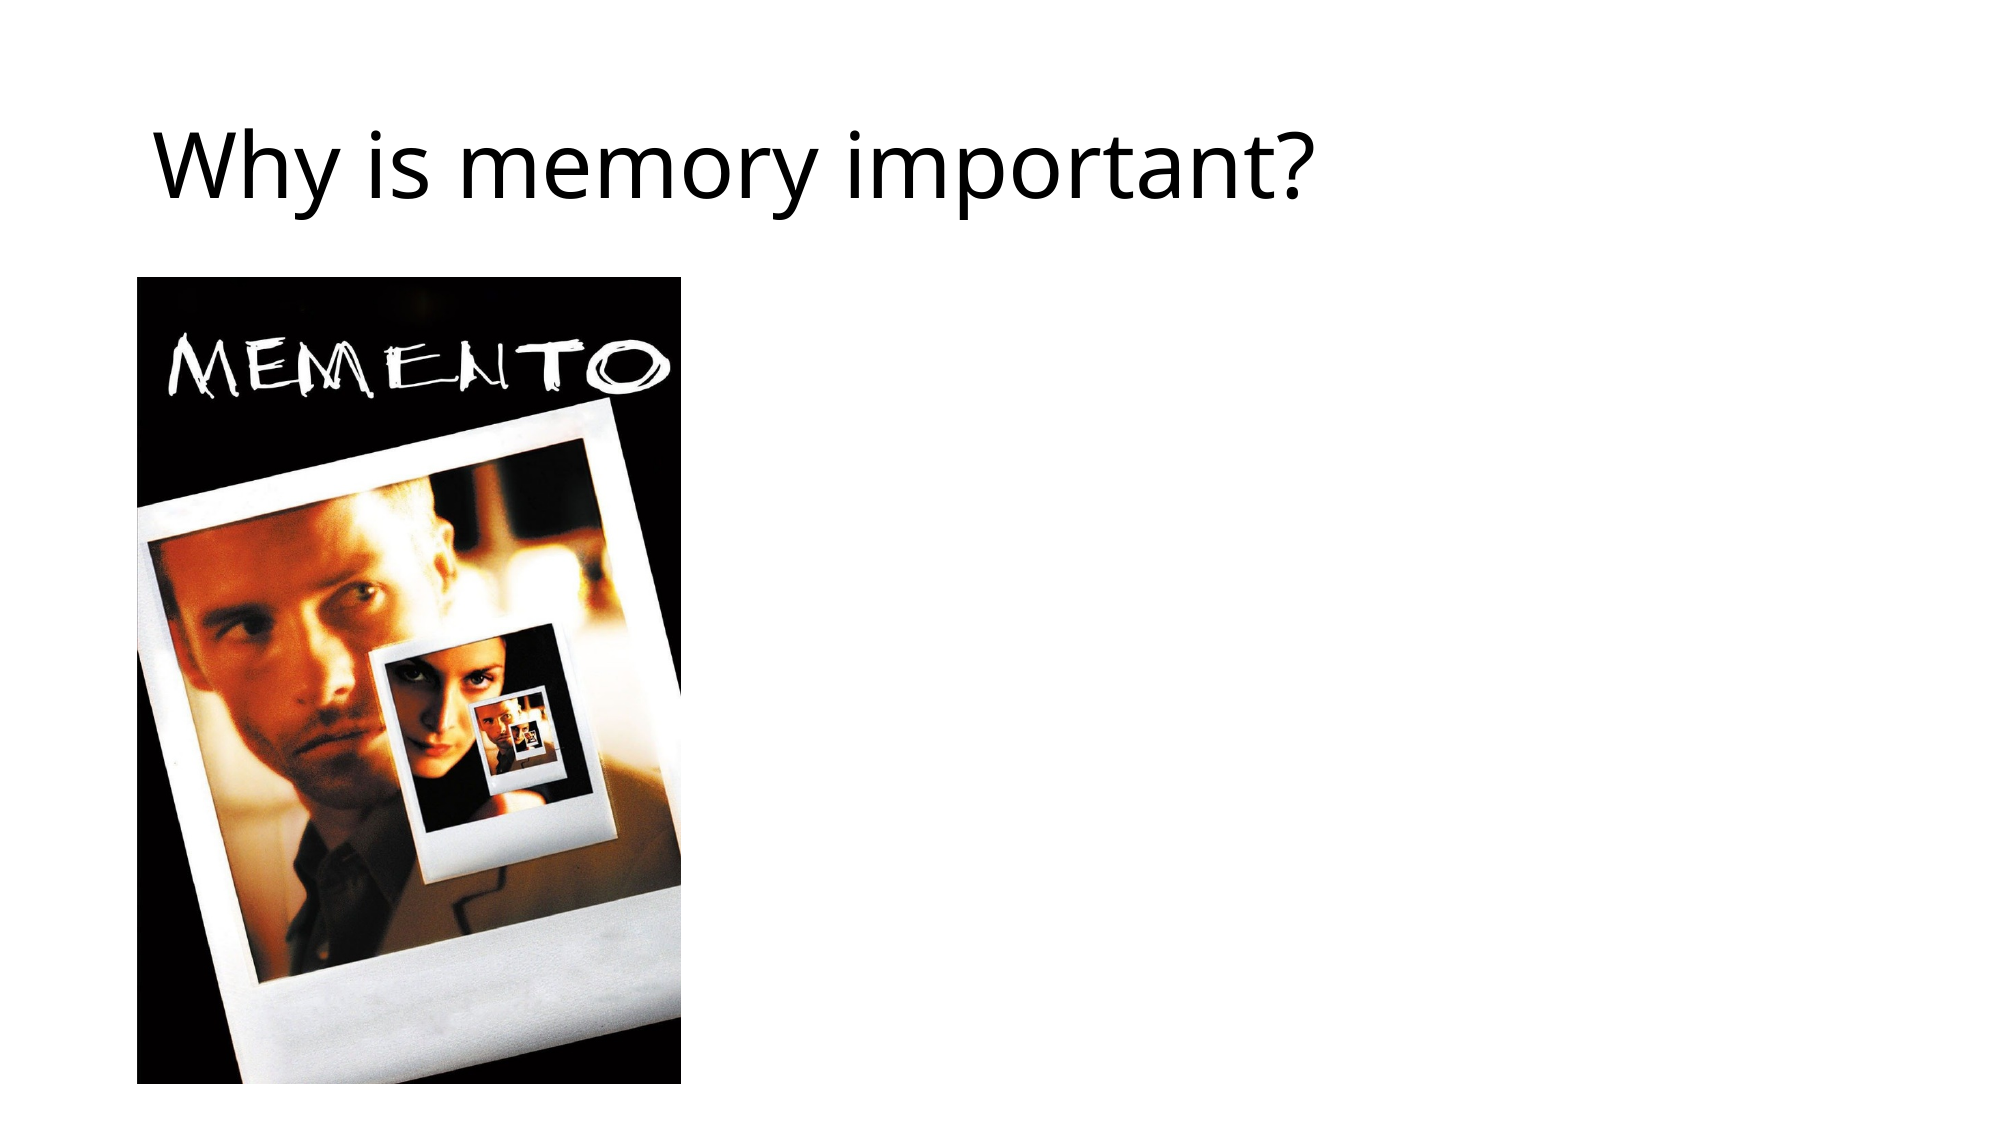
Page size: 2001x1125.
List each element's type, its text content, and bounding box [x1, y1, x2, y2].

picture [137, 277, 681, 1084]
title Why is memory important? [137, 59, 1863, 278]
